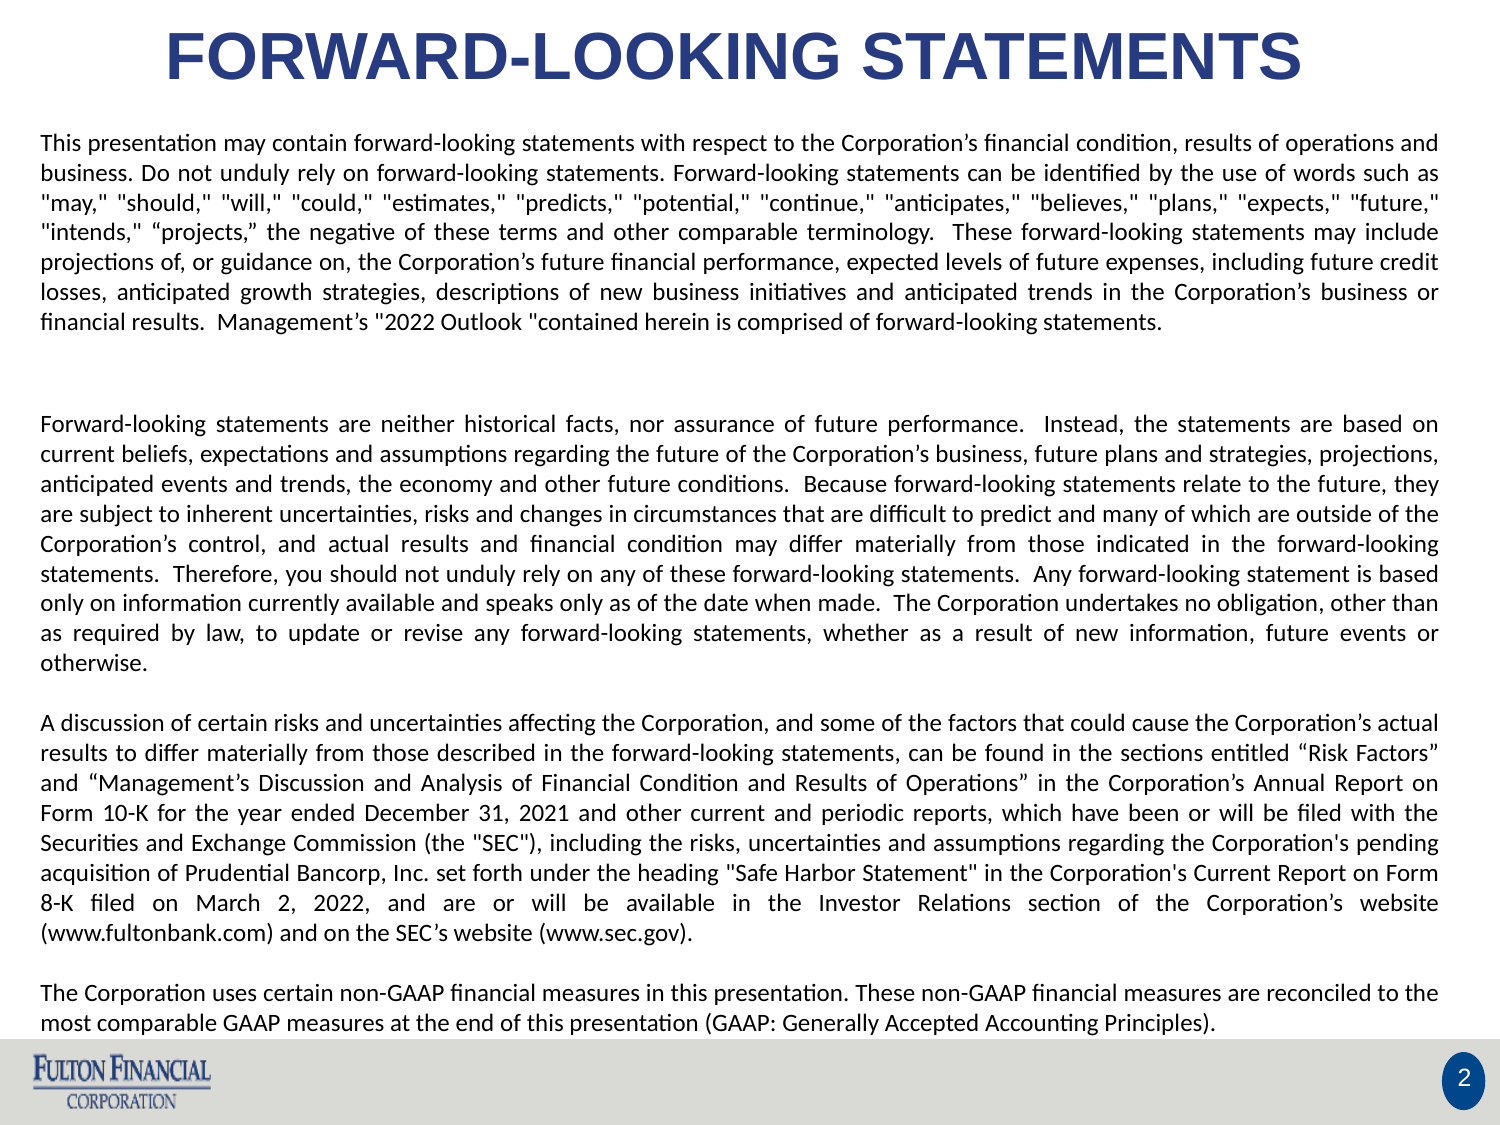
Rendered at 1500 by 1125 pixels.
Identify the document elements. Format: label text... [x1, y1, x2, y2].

picture [16, 1043, 225, 1120]
text_box This presentation may contain forward-looking statements with respect to the Corporation’s financial condition, results of operations and business. Do not unduly rely on forward-looking statements. Forward-looking statements can be identified by the use of words such as "may," "should," "will," "could," "estimates," "predicts," "potential," "continue," "anticipates," "believes," "plans," "expects," "future," "intends," “projects,” the negative of these terms and other comparable terminology. These forward-looking statements may include projections of, or guidance on, the Corporation’s future financial performance, expected levels of future expenses, including future credit losses, anticipated growth strategies, descriptions of new business initiatives and anticipated trends in the Corporation’s business or financial results. Management’s "2022 Outlook "contained herein is comprised of forward-looking statements. Forward-looking statements are neither historical facts, nor assurance of future performance. Instead, the statements are based on current beliefs, expectations and assumptions regarding the future of the Corporation’s business, future plans and strategies, projections, anticipated events and trends, the economy and other future conditions. Because forward-looking statements relate to the future, they are subject to inherent uncertainties, risks and changes in circumstances that are difficult to predict and many of which are outside of the Corporation’s control, and actual results and financial condition may differ materially from those indicated in the forward-looking statements. Therefore, you should not unduly rely on any of these forward-looking statements. Any forward-looking statement is based only on information currently available and speaks only as of the date when made. The Corporation undertakes no obligation, other than as required by law, to update or revise any forward-looking statements, whether as a result of new information, future events or otherwise. A discussion of certain risks and uncertainties affecting the Corporation, and some of the factors that could cause the Corporation’s actual results to differ materially from those described in the forward-looking statements, can be found in the sections entitled “Risk Factors” and “Management’s Discussion and Analysis of Financial Condition and Results of Operations” in the Corporation’s Annual Report on Form 10-K for the year ended December 31, 2021 and other current and periodic reports, which have been or will be filed with the Securities and Exchange Commission (the "SEC"), including the risks, uncertainties and assumptions regarding the Corporation's pending acquisition of Prudential Bancorp, Inc. set forth under the heading "Safe Harbor Statement" in the Corporation's Current Report on Form 8-K filed on March 2, 2022, and are or will be available in the Investor Relations section of the Corporation’s website (www.fultonbank.com) and on the SEC’s website (www.sec.gov). The Corporation uses certain non-GAAP financial measures in this presentation. These non-GAAP financial measures are reconciled to the most comparable GAAP measures at the end of this presentation (GAAP: Generally Accepted Accounting Principles). [23, 115, 1459, 997]
text_box FORWARD-LOOKING STATEMENTS [149, 11, 1500, 142]
text_box 2 [1415, 1048, 1500, 1111]
